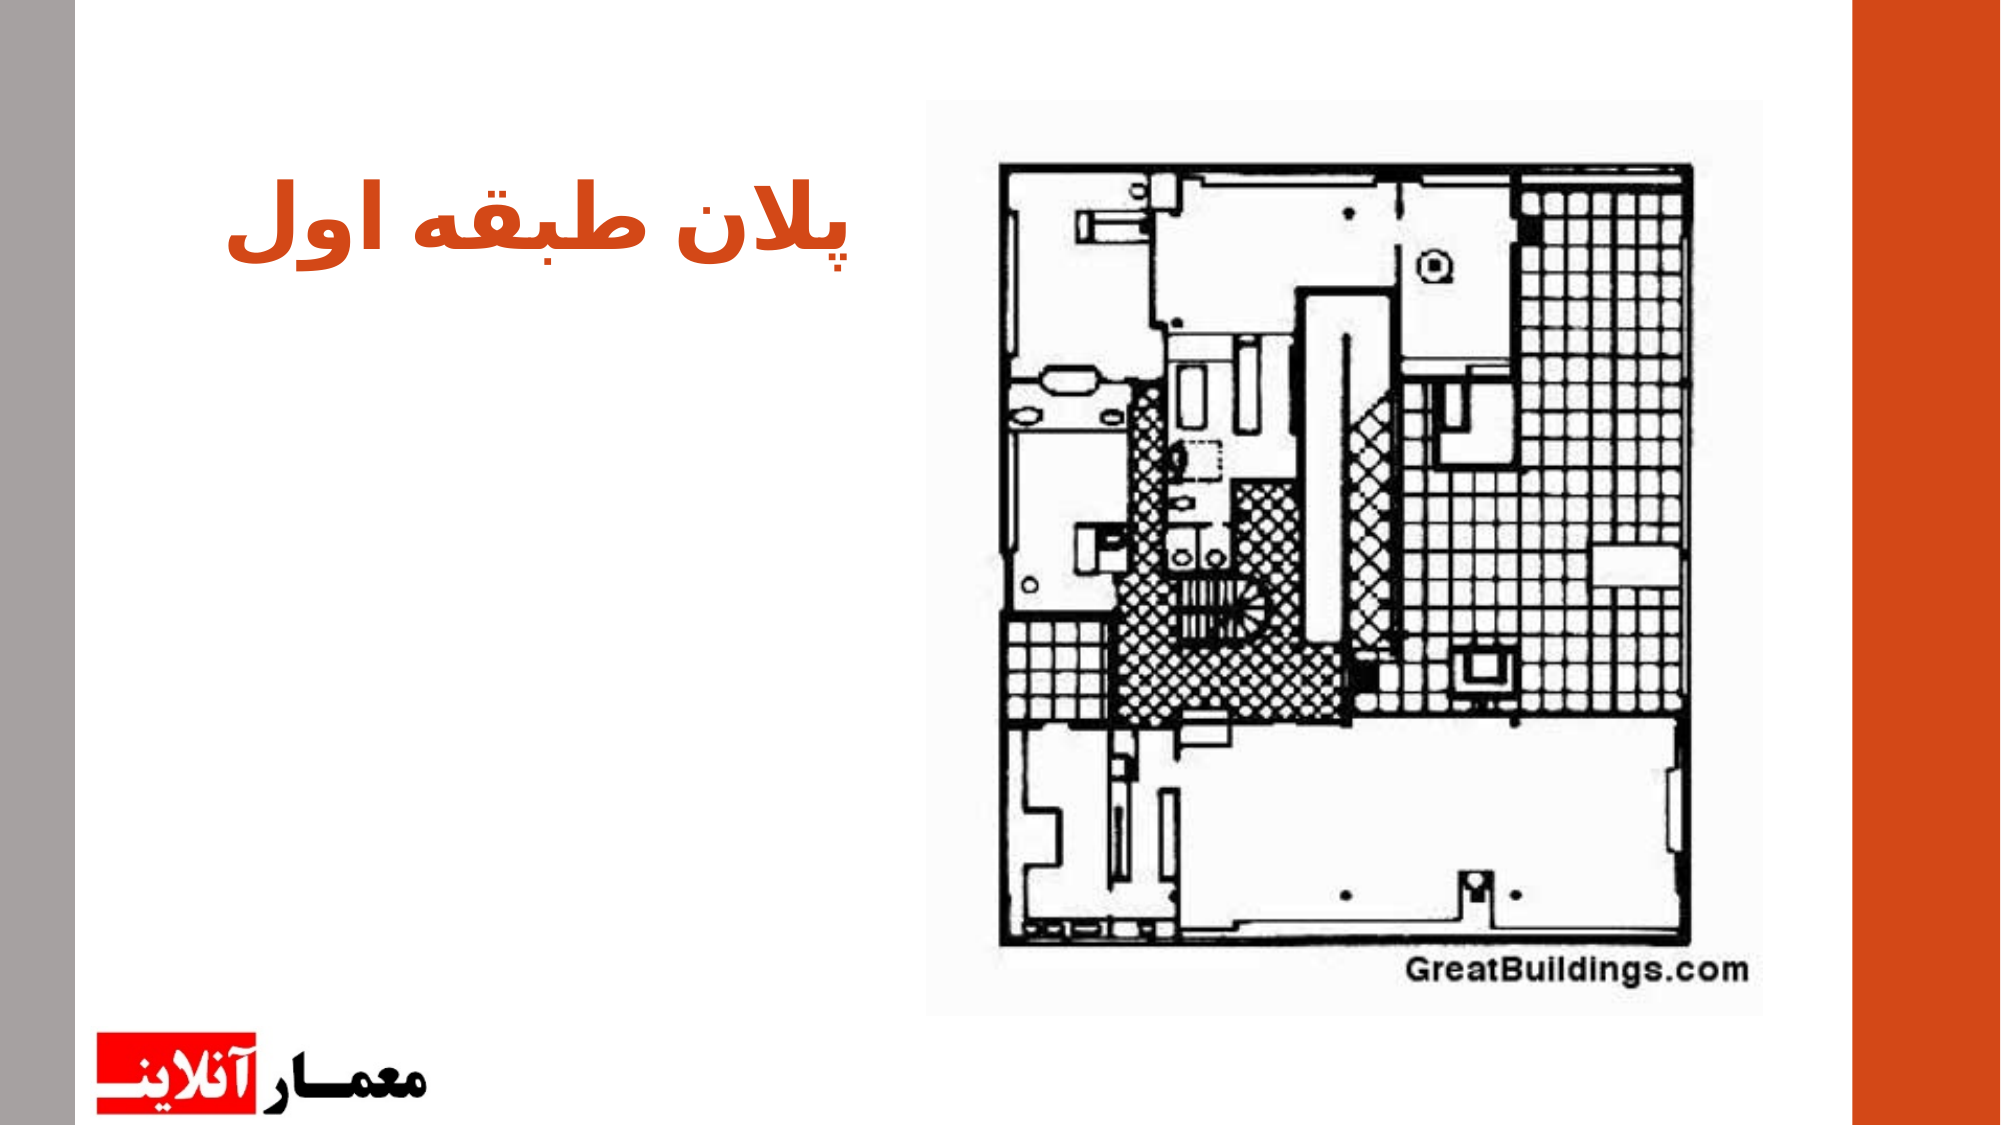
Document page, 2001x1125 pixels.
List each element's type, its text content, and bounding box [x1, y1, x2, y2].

title پلان طبقه اول [206, 48, 1797, 278]
picture [90, 1025, 435, 1125]
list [926, 100, 1763, 1016]
